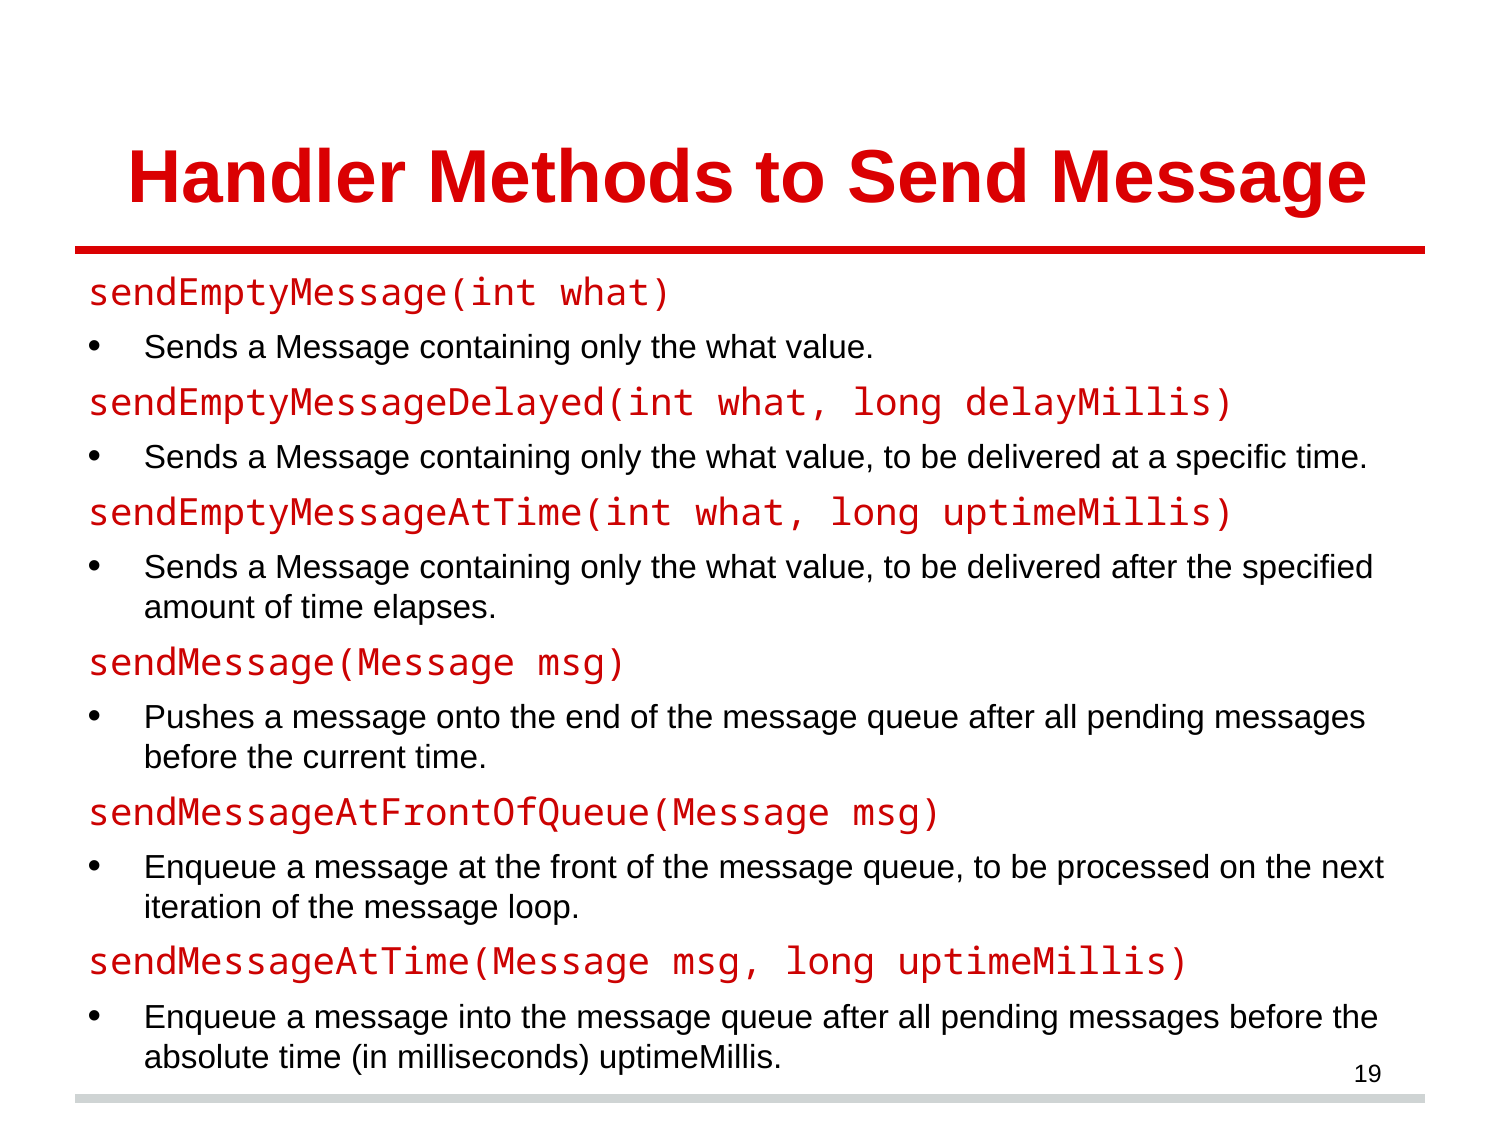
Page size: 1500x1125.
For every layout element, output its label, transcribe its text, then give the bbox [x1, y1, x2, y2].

slide_number 19 [1059, 1042, 1397, 1103]
list sendEmptyMessage(int what) Sends a Message containing only the what value. sendEmptyMessageDelayed(int what, long delayMillis) Sends a Message containing only the what value, to be delivered at a specific time. sendEmptyMessageAtTime(int what, long uptimeMillis) Sends a Message containing only the what value, to be delivered after the specified amount of time elapses. sendMessage(Message msg) Pushes a message onto the end of the message queue after all pending messages before the current time. sendMessageAtFrontOfQueue(Message msg) Enqueue a message at the front of the message queue, to be processed on the next iteration of the message loop. sendMessageAtTime(Message msg, long uptimeMillis) Enqueue a message into the message queue after all pending messages before the absolute time (in milliseconds) uptimeMillis. [72, 252, 1473, 1063]
title Handler Methods to Send Message [75, 45, 1425, 233]
